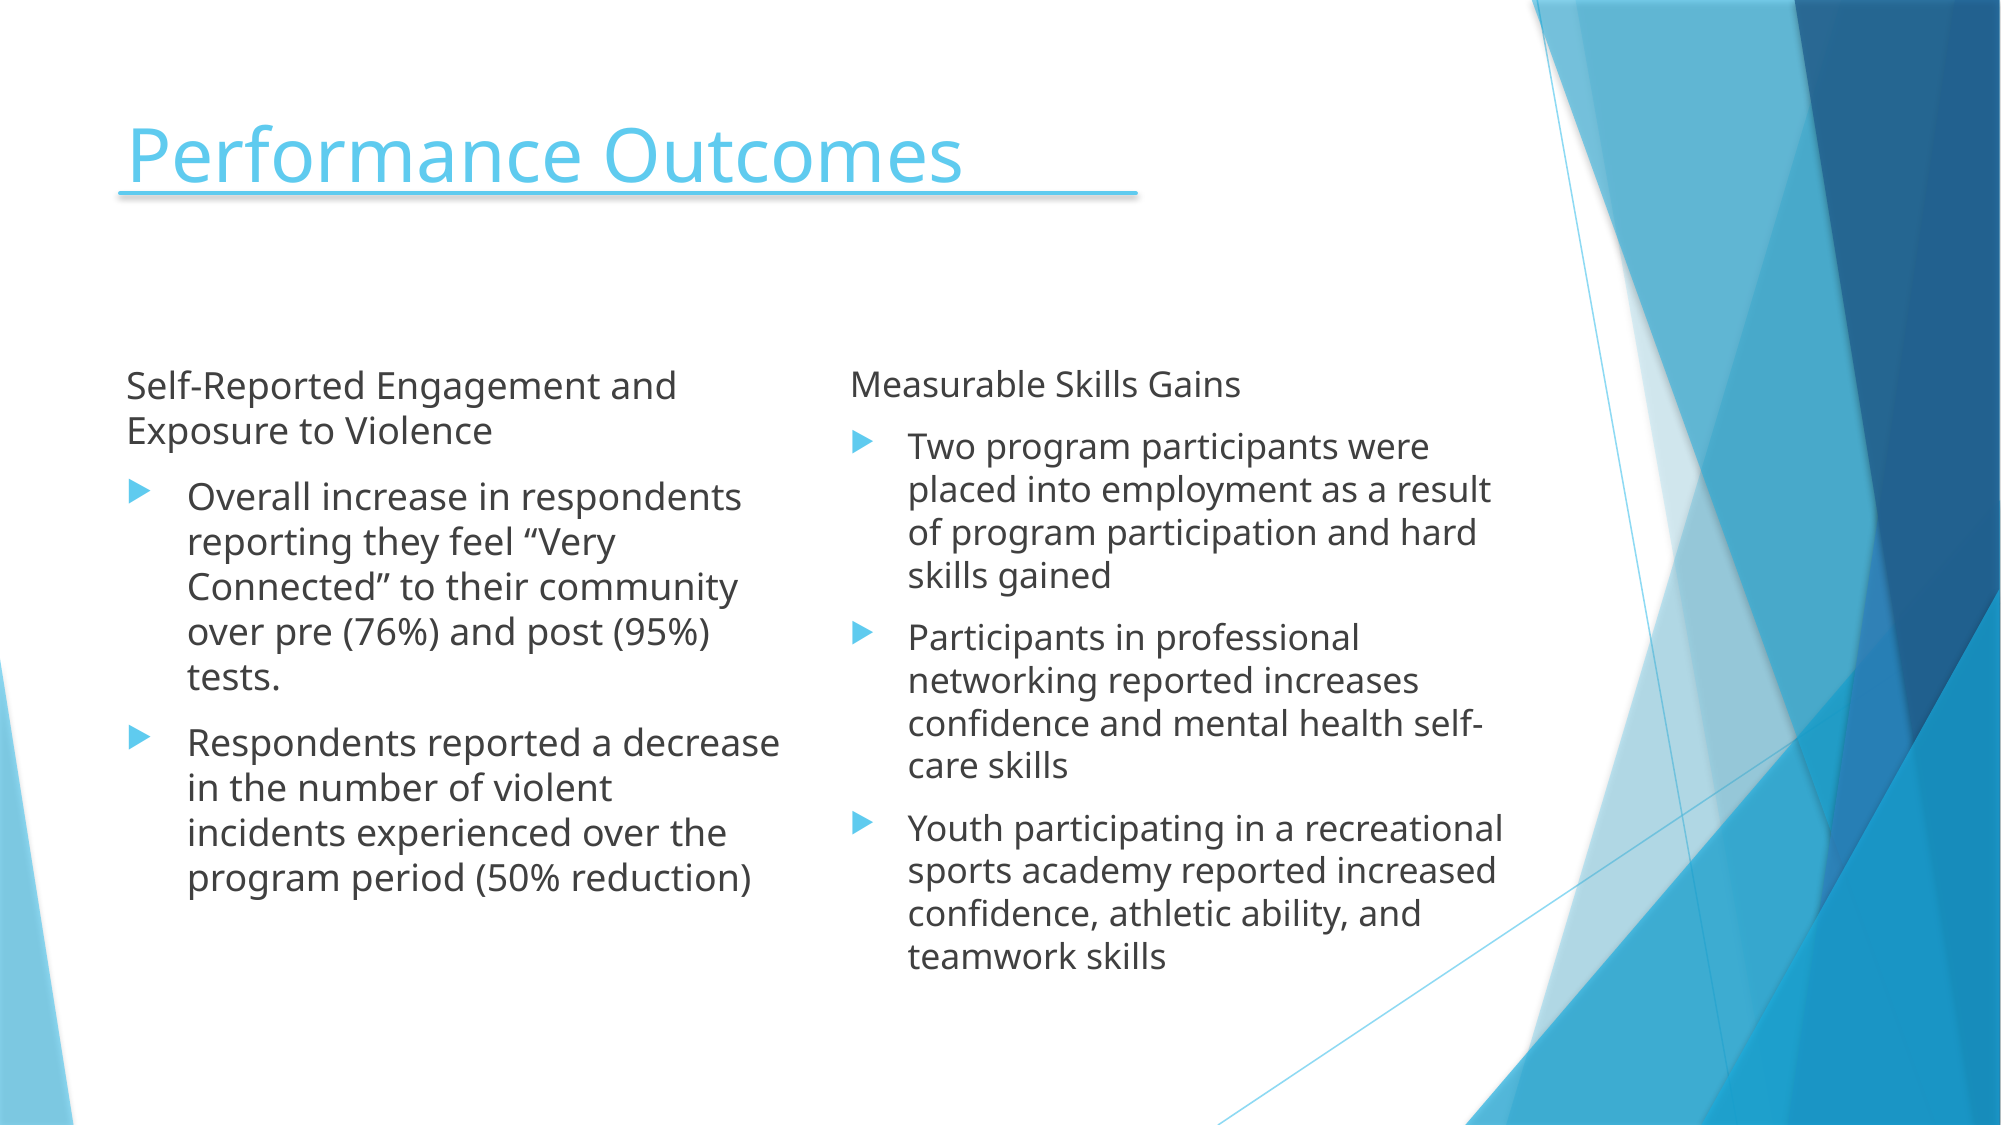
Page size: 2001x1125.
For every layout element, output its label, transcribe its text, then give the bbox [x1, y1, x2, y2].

list Self-Reported Engagement and Exposure to Violence Overall increase in respondents reporting they feel “Very Connected” to their community over pre (76%) and post (95%) tests. Respondents reported a decrease in the number of violent incidents experienced over the program period (50% reduction) [111, 354, 798, 992]
list Measurable Skills Gains Two program participants were placed into employment as a result of program participation and hard skills gained Participants in professional networking reported increases confidence and mental health self-care skills Youth participating in a recreational sports academy reported increased confidence, athletic ability, and teamwork skills [834, 354, 1522, 992]
title Performance Outcomes [111, 99, 1522, 317]
